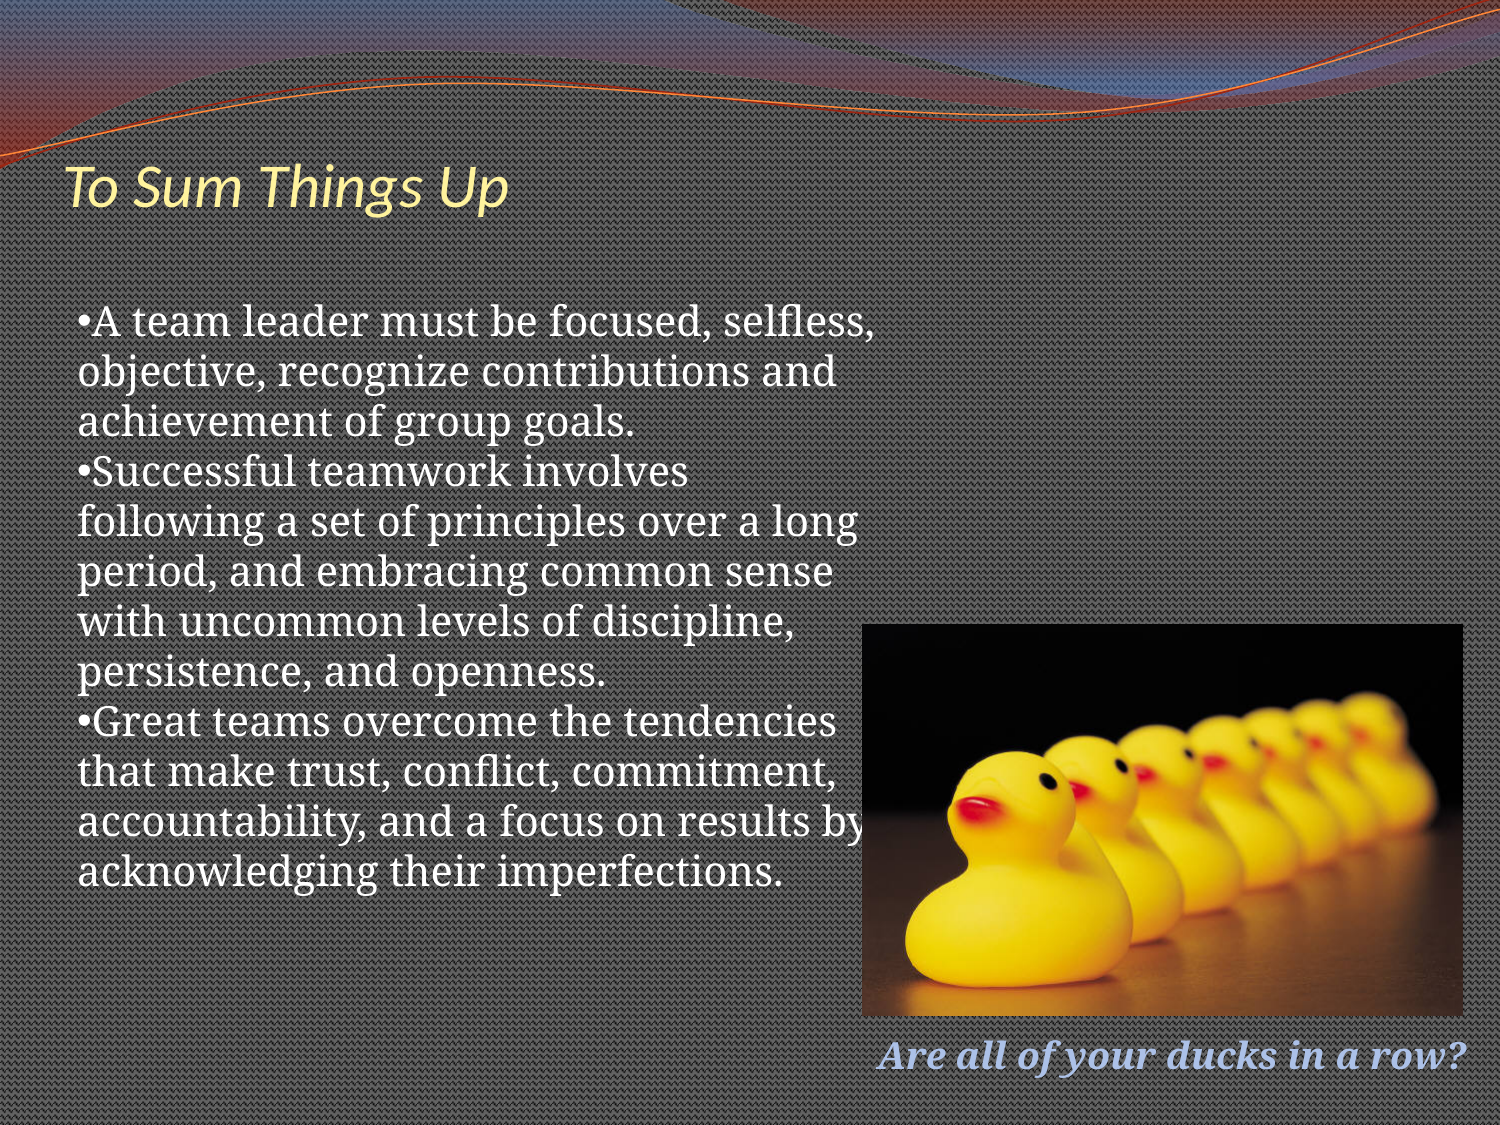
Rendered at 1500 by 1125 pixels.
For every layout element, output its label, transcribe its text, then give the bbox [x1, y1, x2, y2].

text_box Are all of your ducks in a row? [862, 1024, 1482, 1085]
title To Sum Things Up [62, 137, 1413, 325]
text_box A team leader must be focused, selfless, objective, recognize contributions and achievement of group goals. Successful teamwork involves following a set of principles over a long period, and embracing common sense with uncommon levels of discipline, persistence, and openness. Great teams overcome the tendencies that make trust, conflict, commitment, accountability, and a focus on results by acknowledging their imperfections. [62, 287, 900, 903]
picture [862, 624, 1463, 1017]
